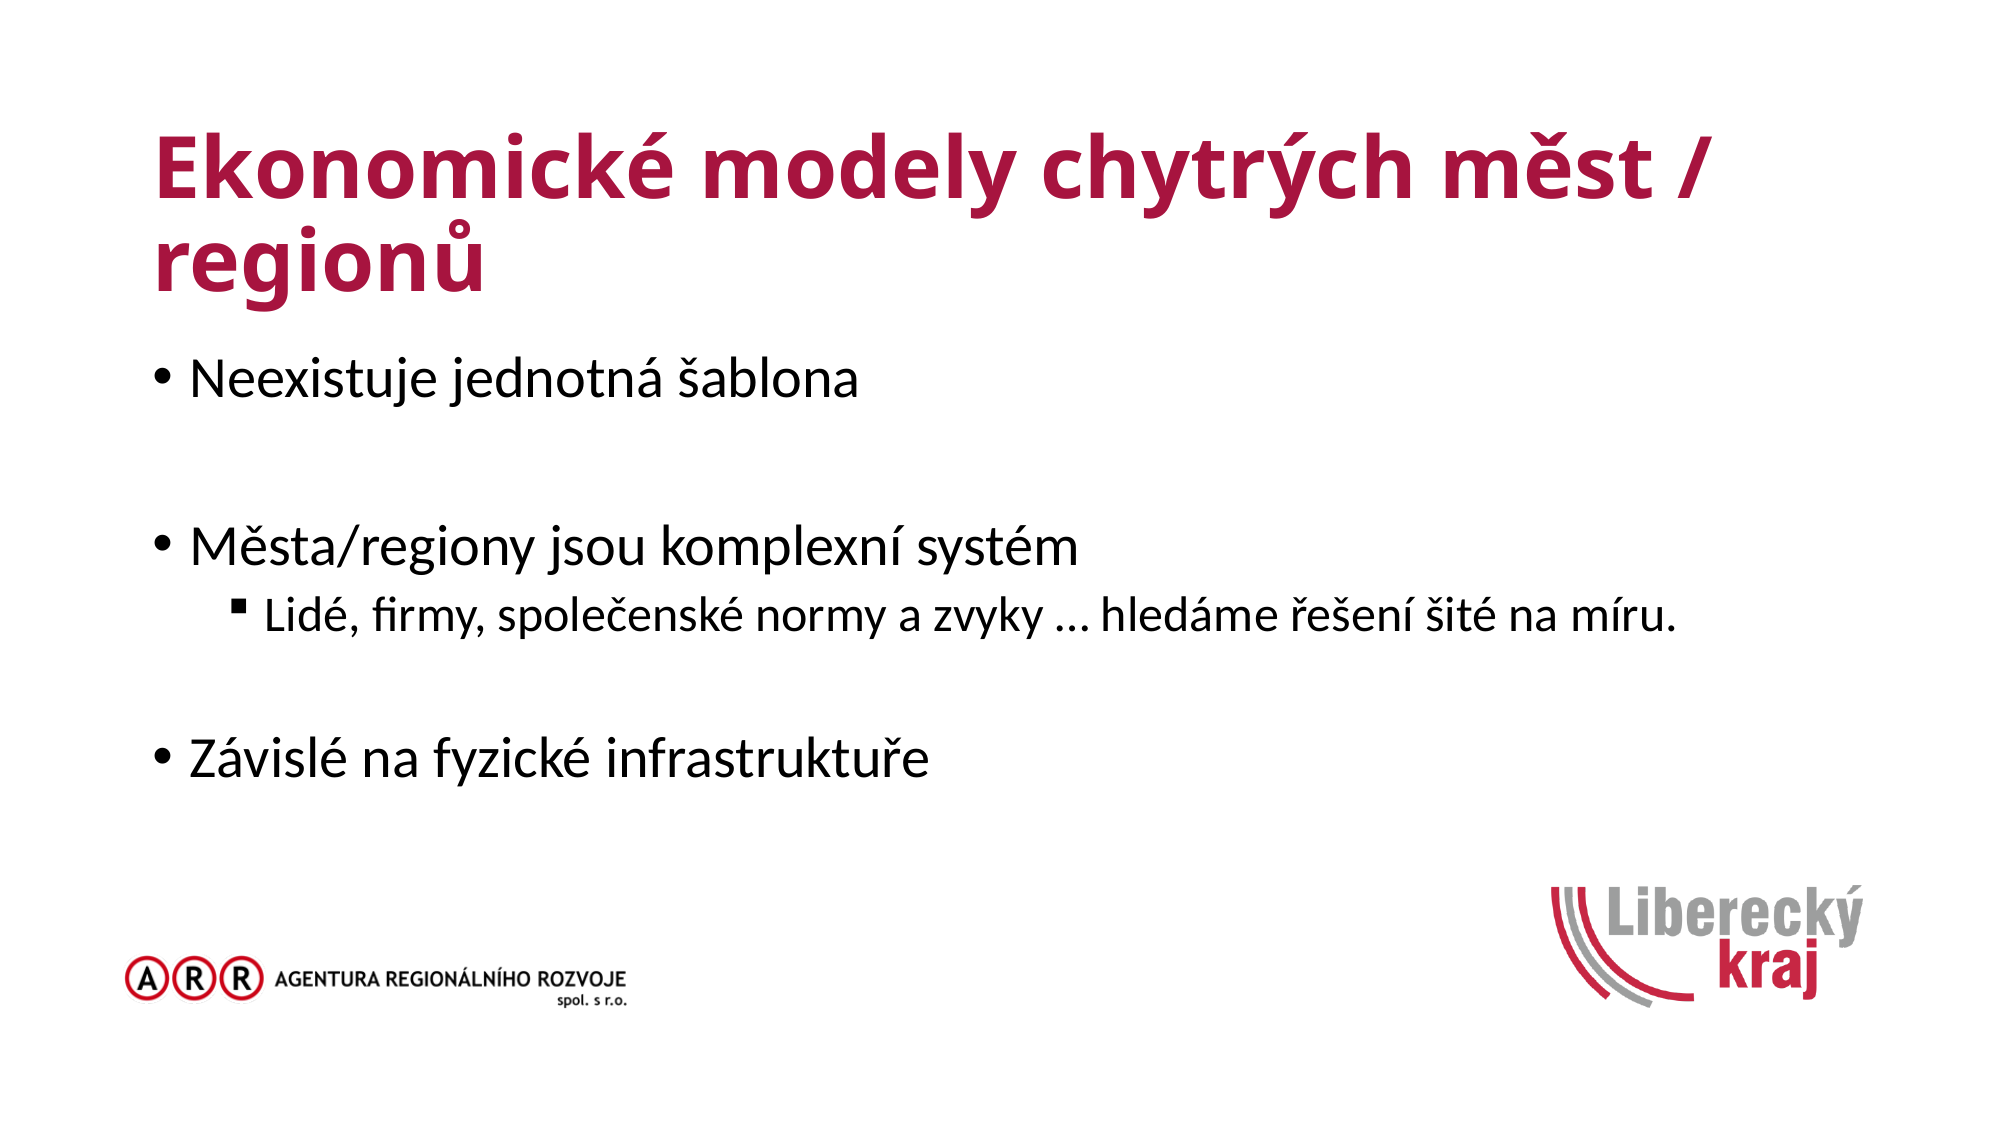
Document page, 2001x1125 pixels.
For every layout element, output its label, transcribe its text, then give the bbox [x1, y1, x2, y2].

title Ekonomické modely chytrých měst / regionů [137, 115, 1813, 319]
picture [1551, 885, 1863, 1008]
picture [122, 953, 628, 1009]
list Neexistuje jednotná šablona Města/regiony jsou komplexní systém Lidé, firmy, společenské normy a zvyky … hledáme řešení šité na míru. Závislé na fyzické infrastruktuře [137, 339, 1863, 1014]
